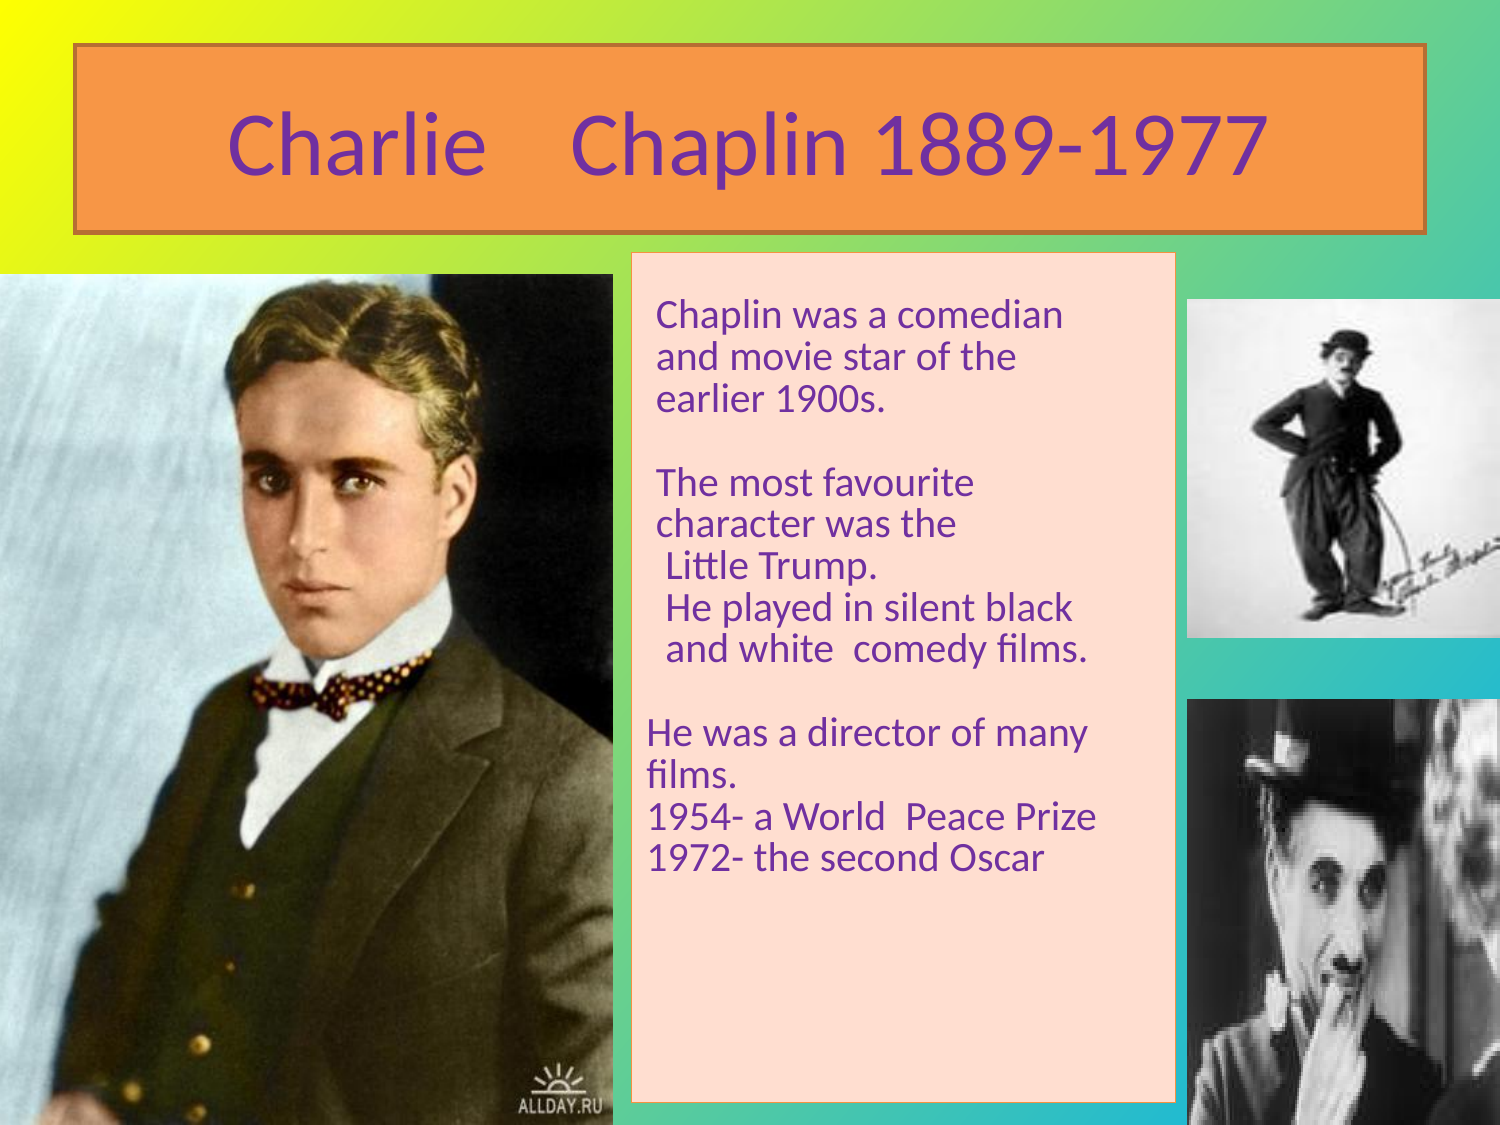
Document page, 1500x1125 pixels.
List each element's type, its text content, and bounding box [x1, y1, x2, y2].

picture [1187, 699, 1500, 1125]
picture [1187, 299, 1500, 638]
title Charlie Chaplin 1889-1977 [73, 43, 1427, 235]
table_header Chaplin was a comedian and movie star of the earlier 1900s. The most favourite character was the Little Trump. He played in silent black and white comedy films. He was a director of many films. 1954- a World Peace Prize 1972- the second Oscar [632, 253, 1175, 1102]
picture [0, 274, 613, 1125]
